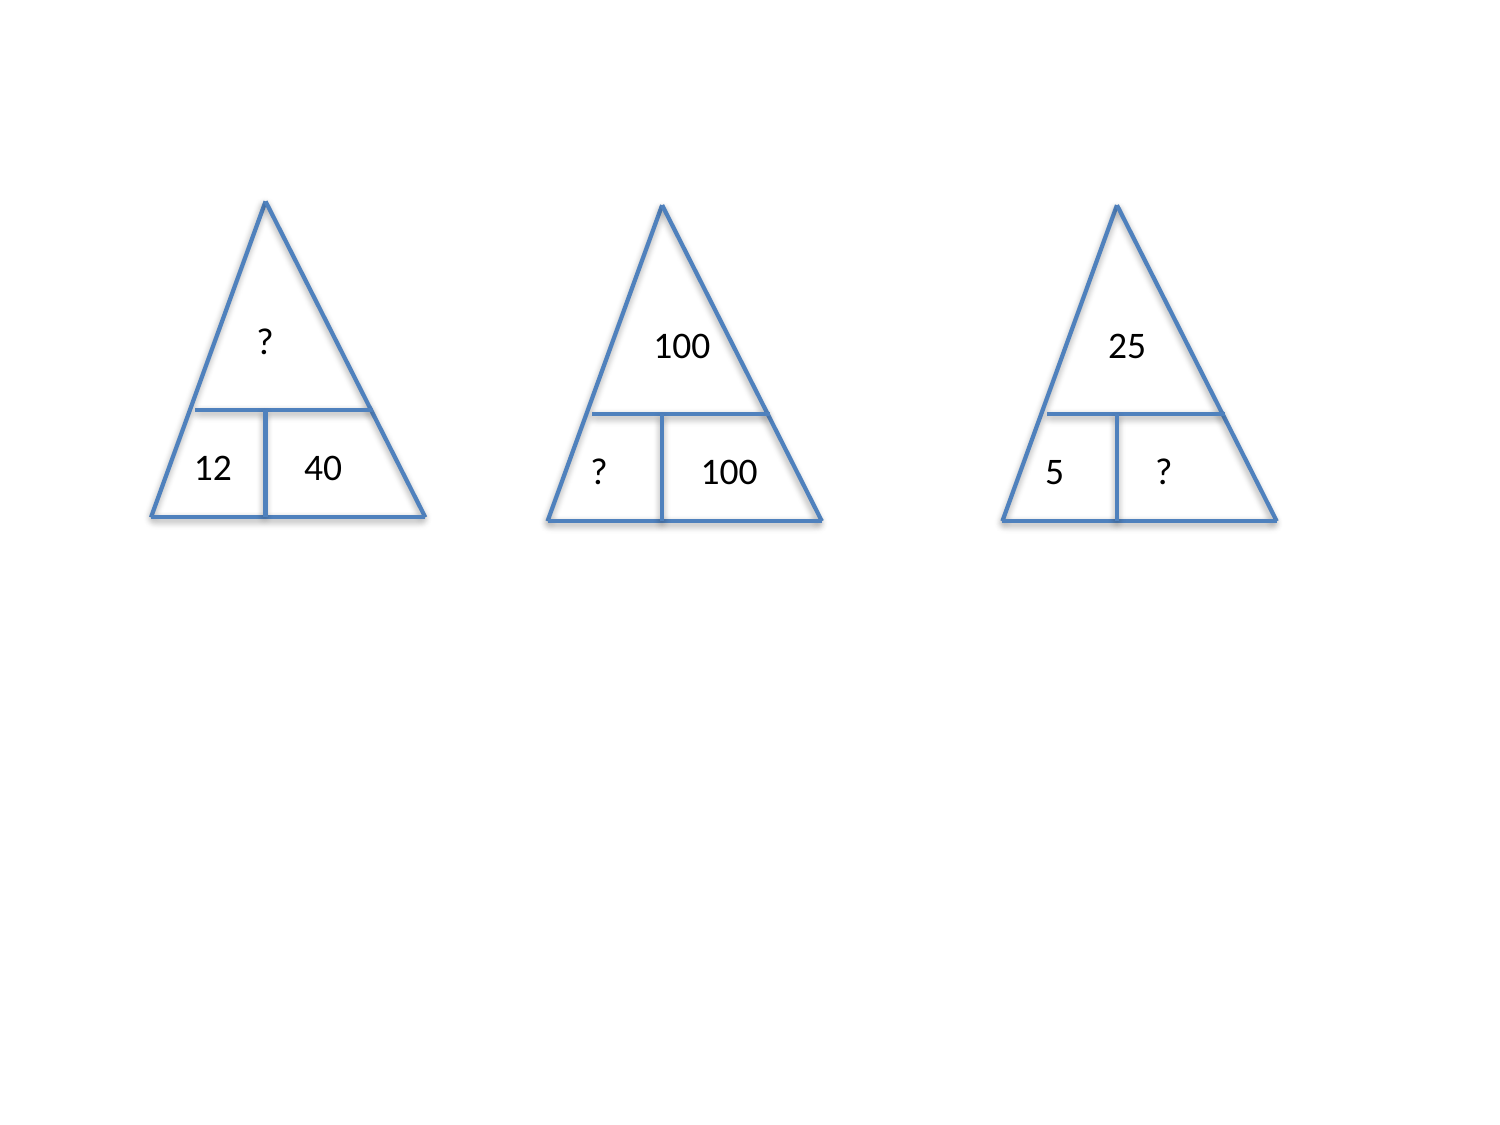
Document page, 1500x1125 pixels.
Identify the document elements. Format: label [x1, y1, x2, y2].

text_box [265, 201, 426, 517]
text_box [1002, 204, 1115, 520]
text_box [150, 201, 263, 517]
text_box [1116, 204, 1277, 520]
text_box [547, 204, 660, 520]
text_box [661, 204, 823, 520]
